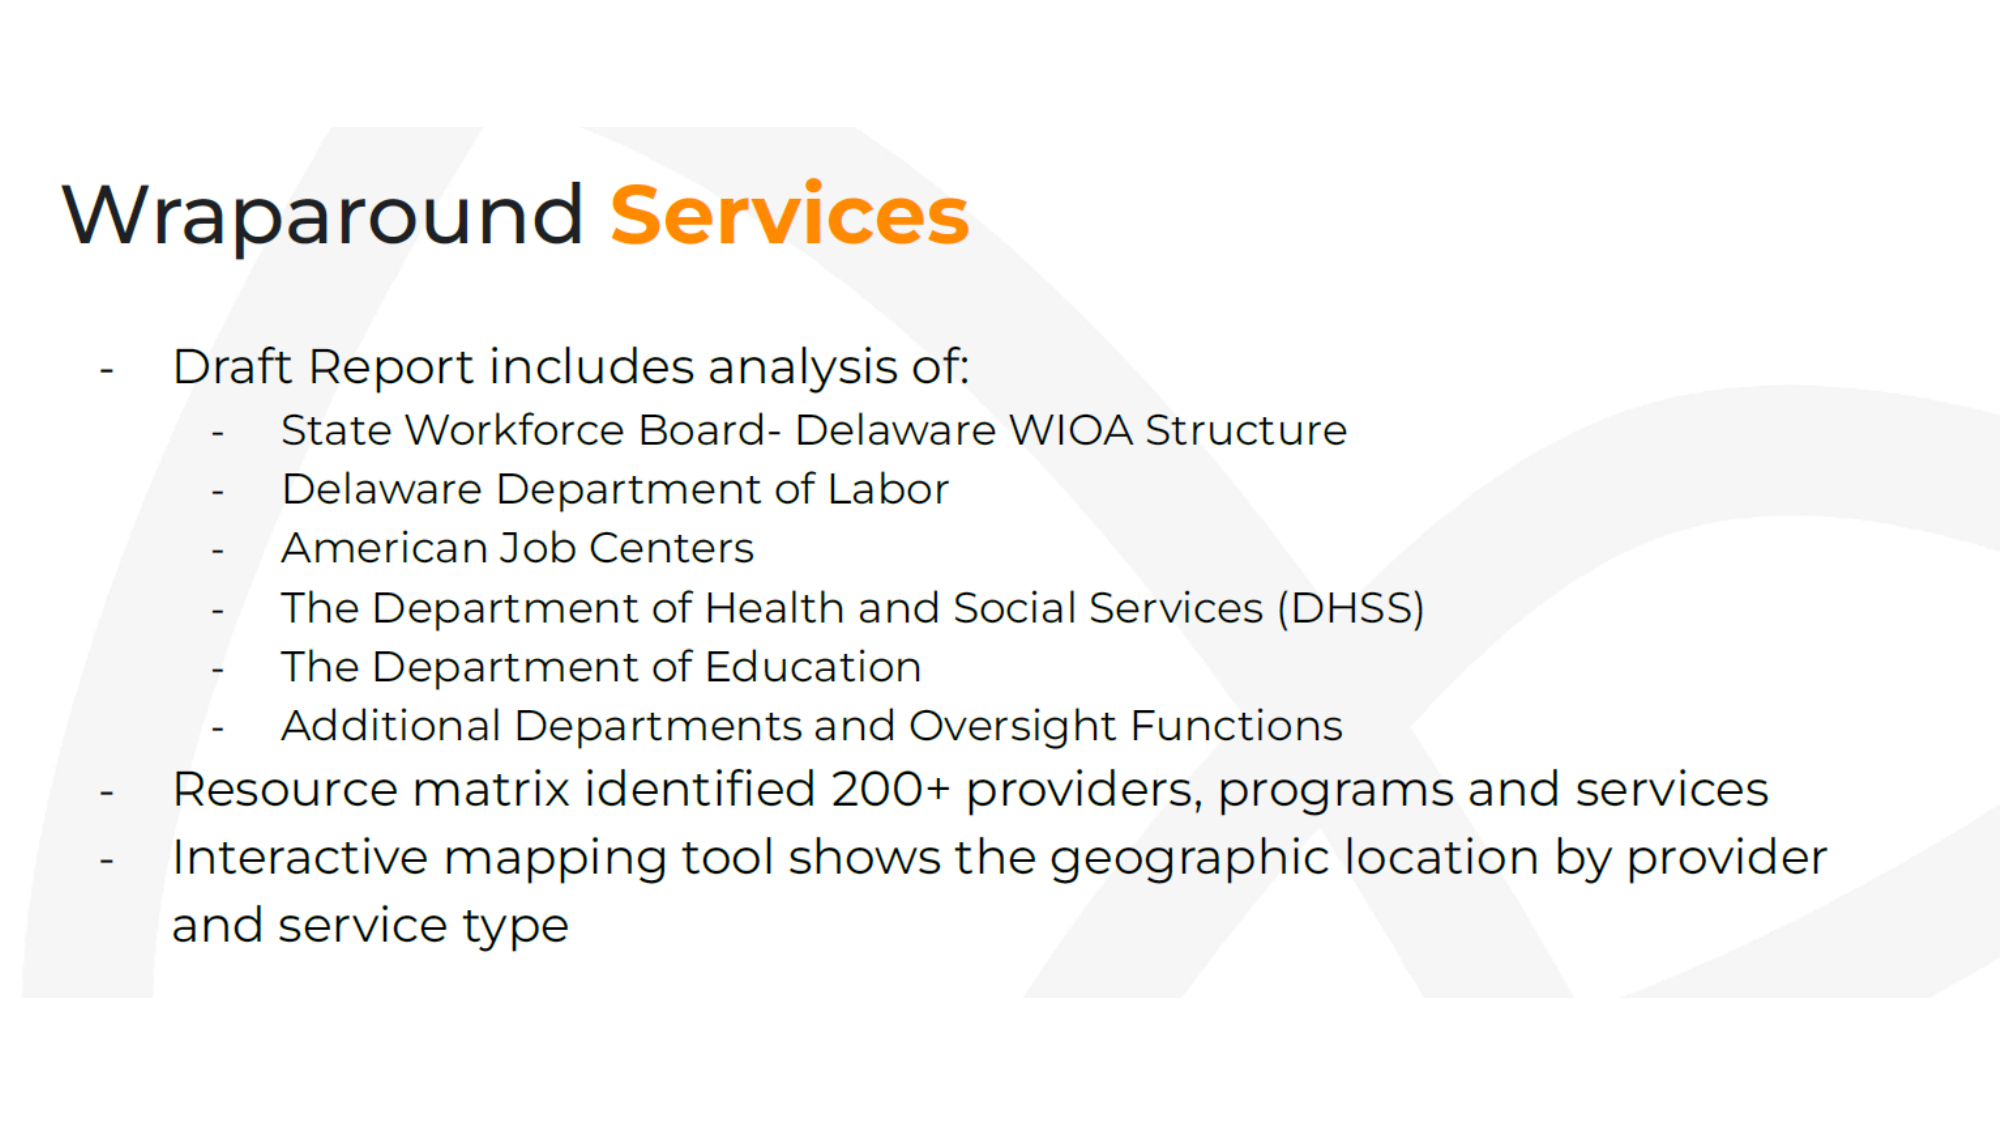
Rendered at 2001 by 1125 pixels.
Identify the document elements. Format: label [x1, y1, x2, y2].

picture [0, 127, 2000, 998]
